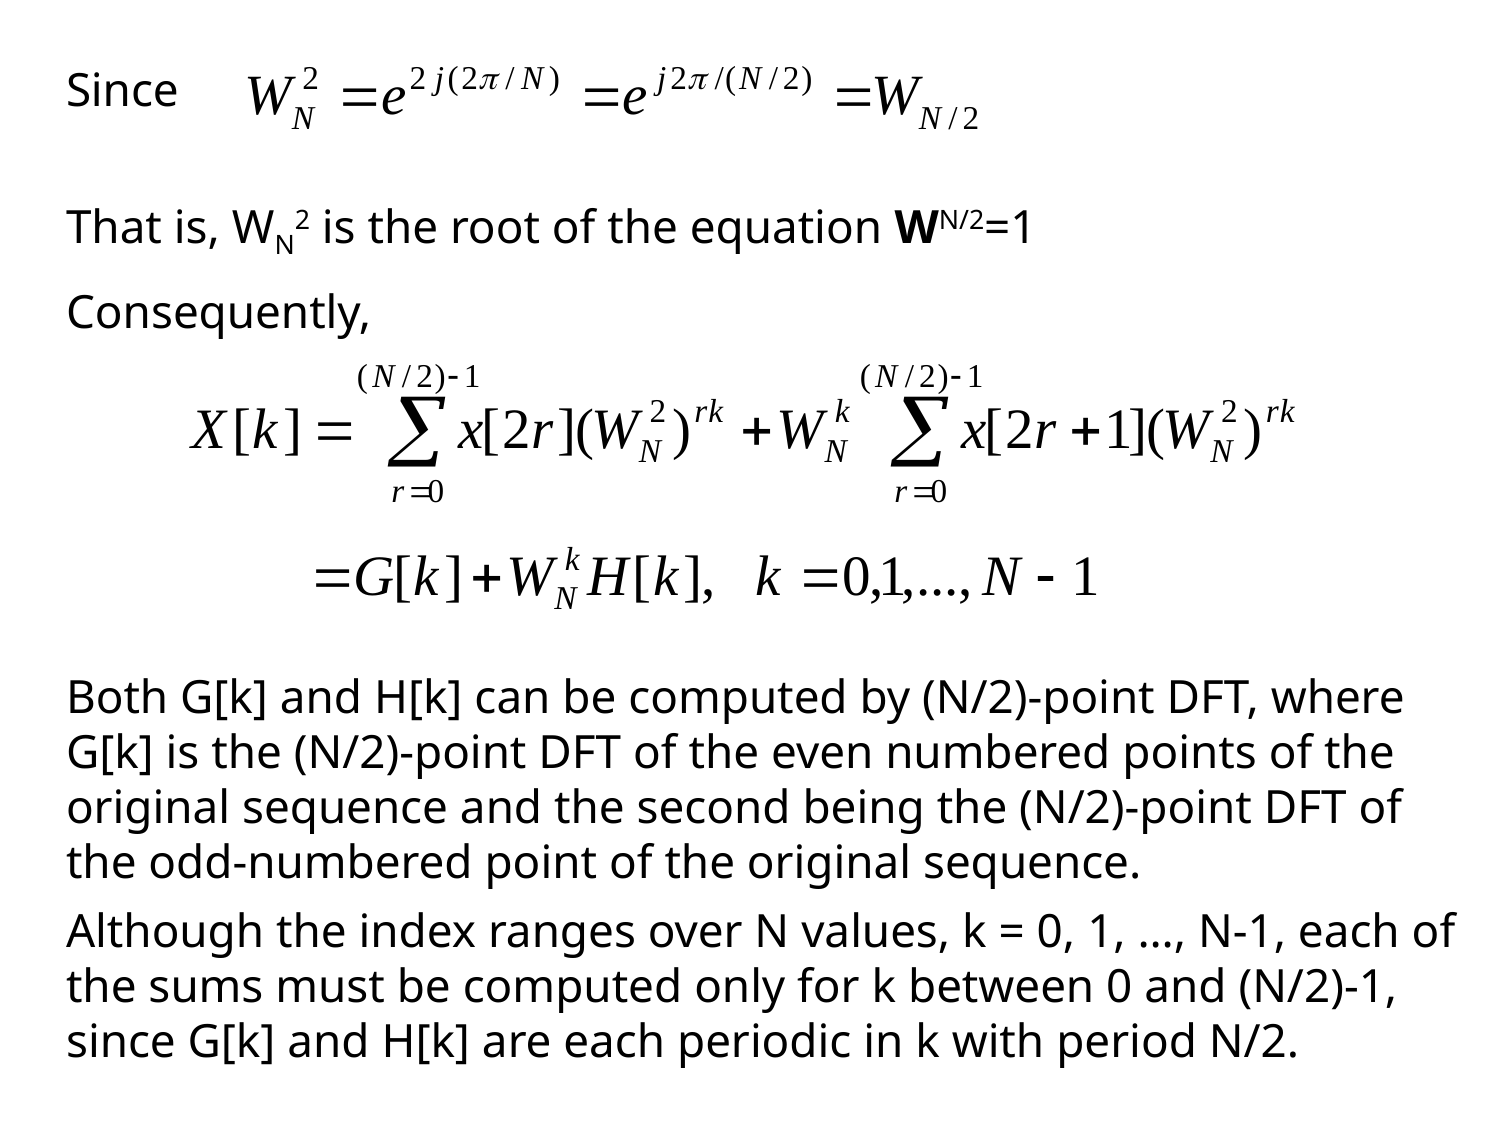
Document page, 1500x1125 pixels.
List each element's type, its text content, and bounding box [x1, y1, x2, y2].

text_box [302, 533, 1105, 625]
text_box Since That is, WN2 is the root of the equation WN/2=1 Consequently, Both G[k] and H[k] can be computed by (N/2)-point DFT, where G[k] is the (N/2)-point DFT of the even numbered points of the original sequence and the second being the (N/2)-point DFT of the odd-numbered point of the original sequence. Although the index ranges over N values, k = 0, 1, …, N-1, each of the sums must be computed only for k between 0 and (N/2)-1, since G[k] and H[k] are each periodic in k with period N/2. [51, 52, 1500, 1074]
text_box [178, 348, 1314, 515]
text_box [240, 53, 992, 144]
